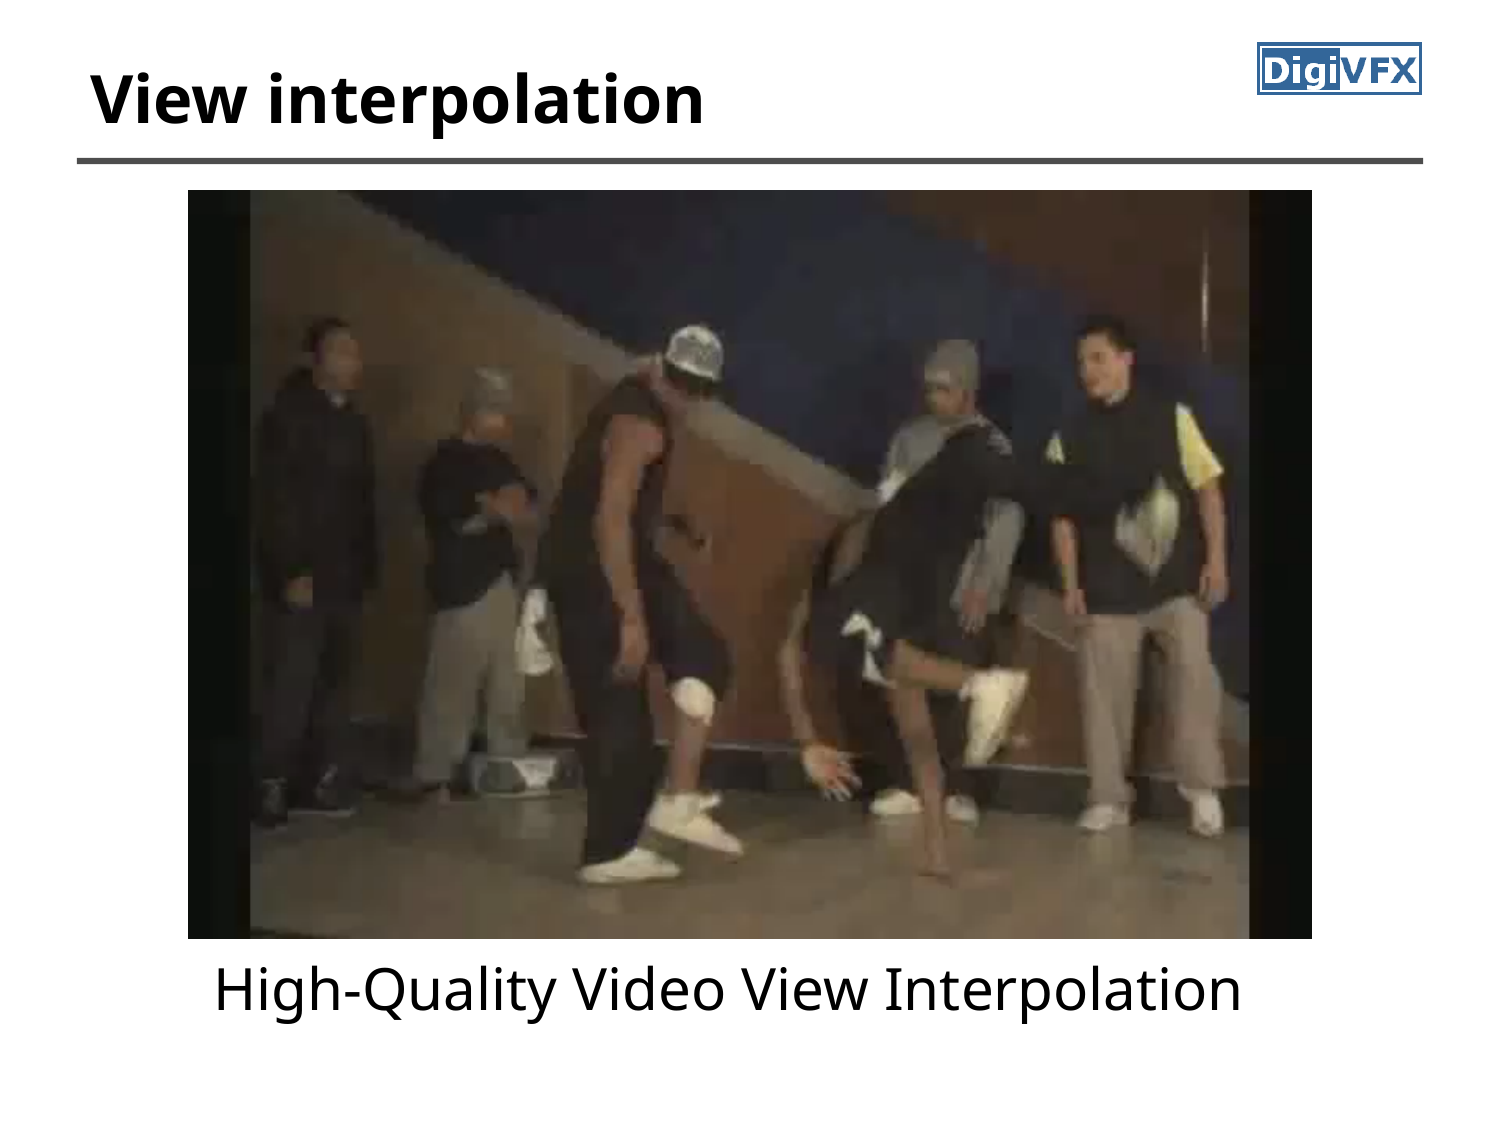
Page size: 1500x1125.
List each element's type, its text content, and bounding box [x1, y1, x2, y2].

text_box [187, 189, 1313, 940]
title View interpolation [75, 45, 1425, 149]
text_box High-Quality Video View Interpolation [198, 949, 1259, 1030]
